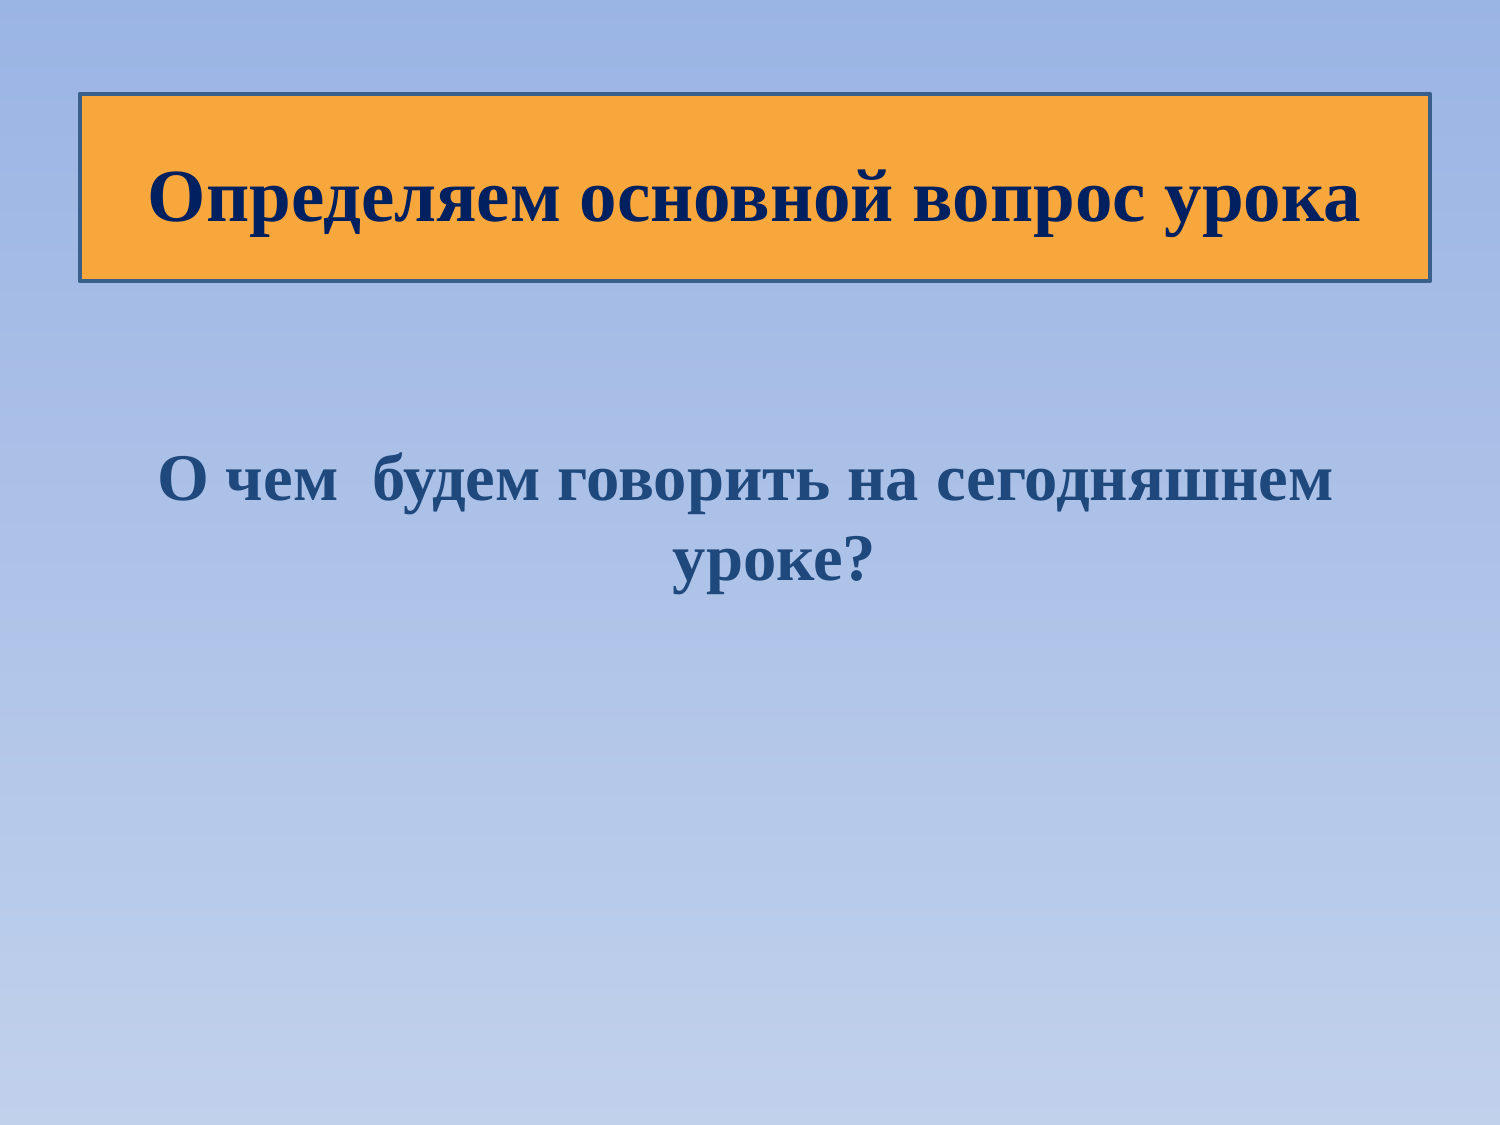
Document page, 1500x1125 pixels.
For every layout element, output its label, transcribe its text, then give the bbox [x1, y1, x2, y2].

title Определяем основной вопрос урока [78, 92, 1432, 283]
list О чем будем говорить на сегодняшнем уроке? [75, 426, 1418, 750]
